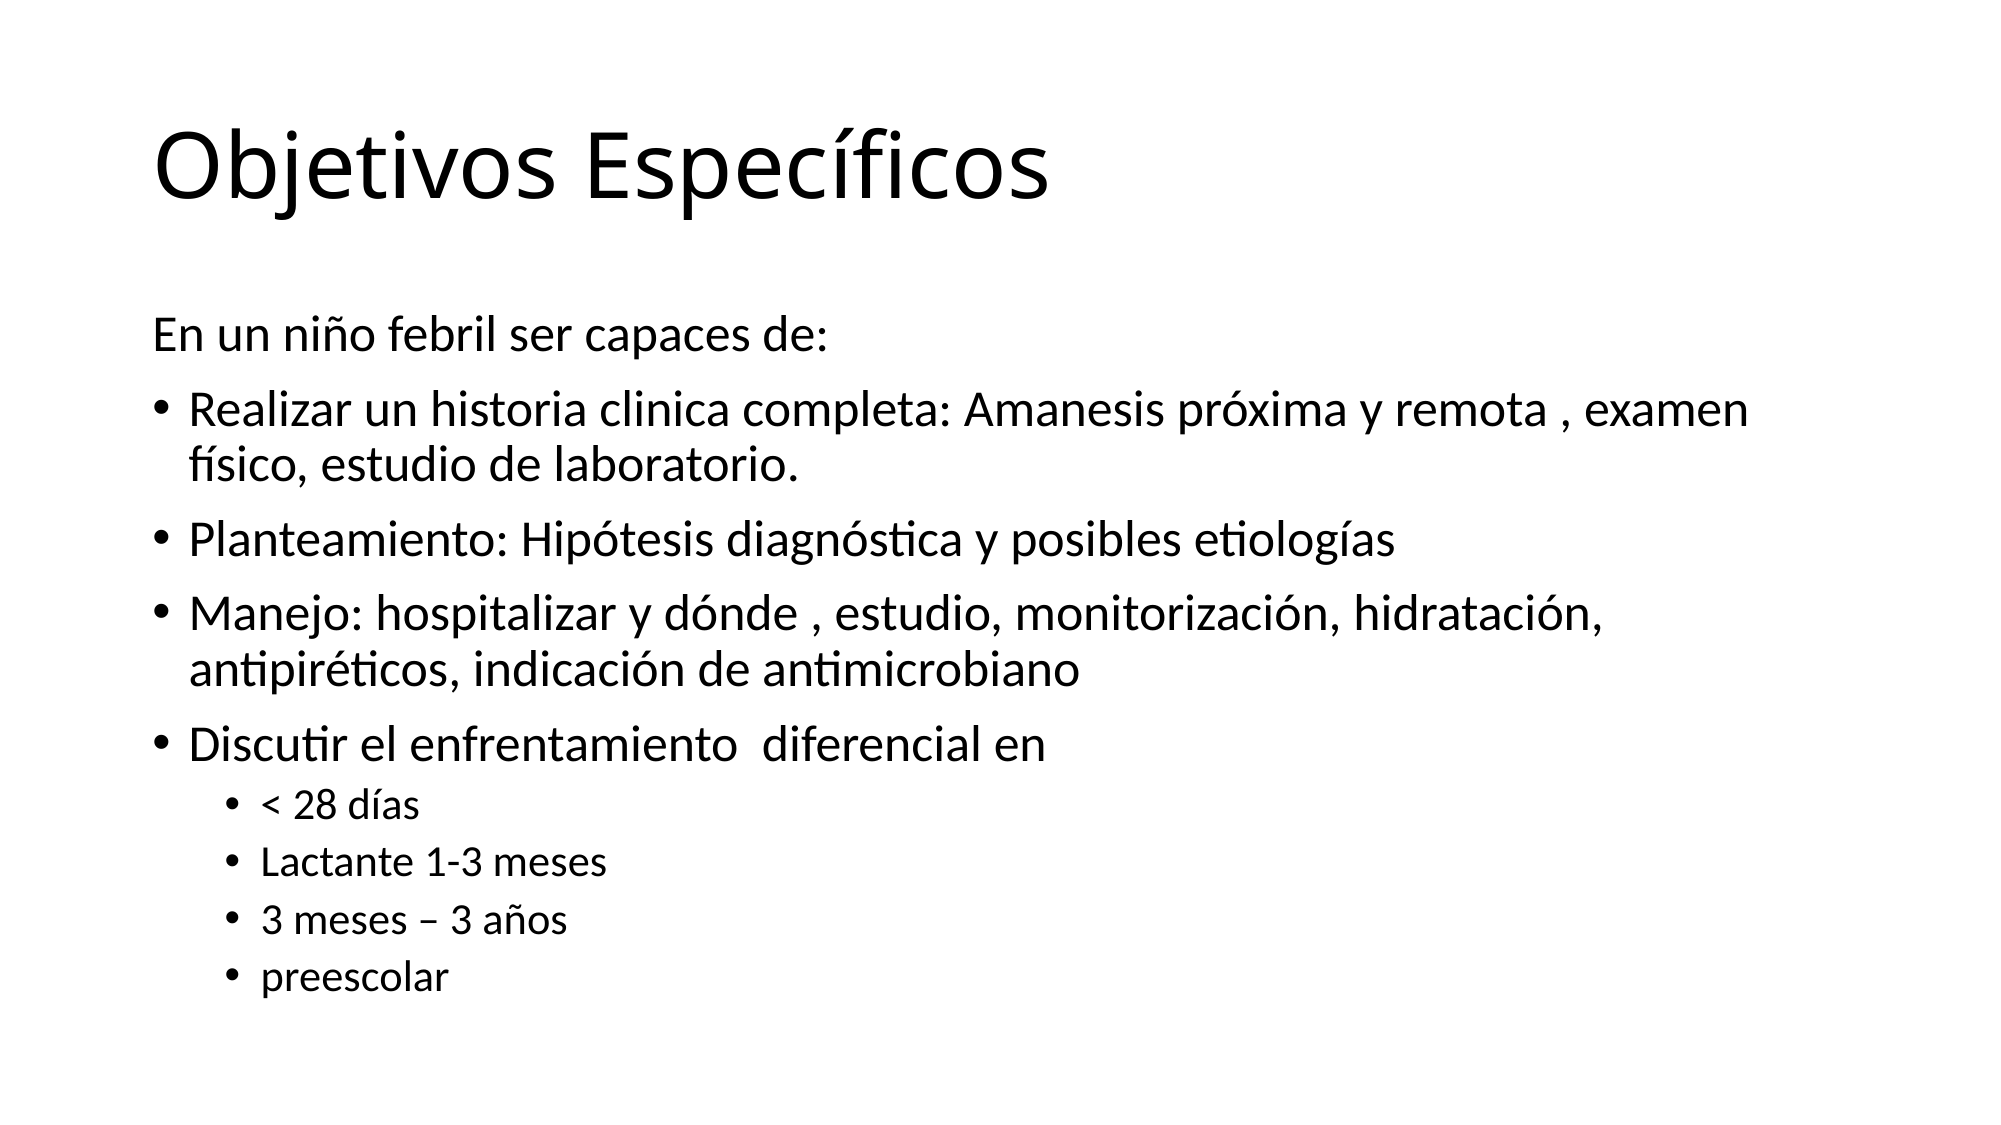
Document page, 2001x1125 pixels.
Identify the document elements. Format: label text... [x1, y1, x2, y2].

list En un niño febril ser capaces de: Realizar un historia clinica completa: Amanesis próxima y remota , examen físico, estudio de laboratorio. Planteamiento: Hipótesis diagnóstica y posibles etiologías Manejo: hospitalizar y dónde , estudio, monitorización, hidratación, antipiréticos, indicación de antimicrobiano Discutir el enfrentamiento diferencial en < 28 días Lactante 1-3 meses 3 meses – 3 años preescolar [137, 299, 1863, 1014]
title Objetivos Específicos [137, 59, 1863, 278]
